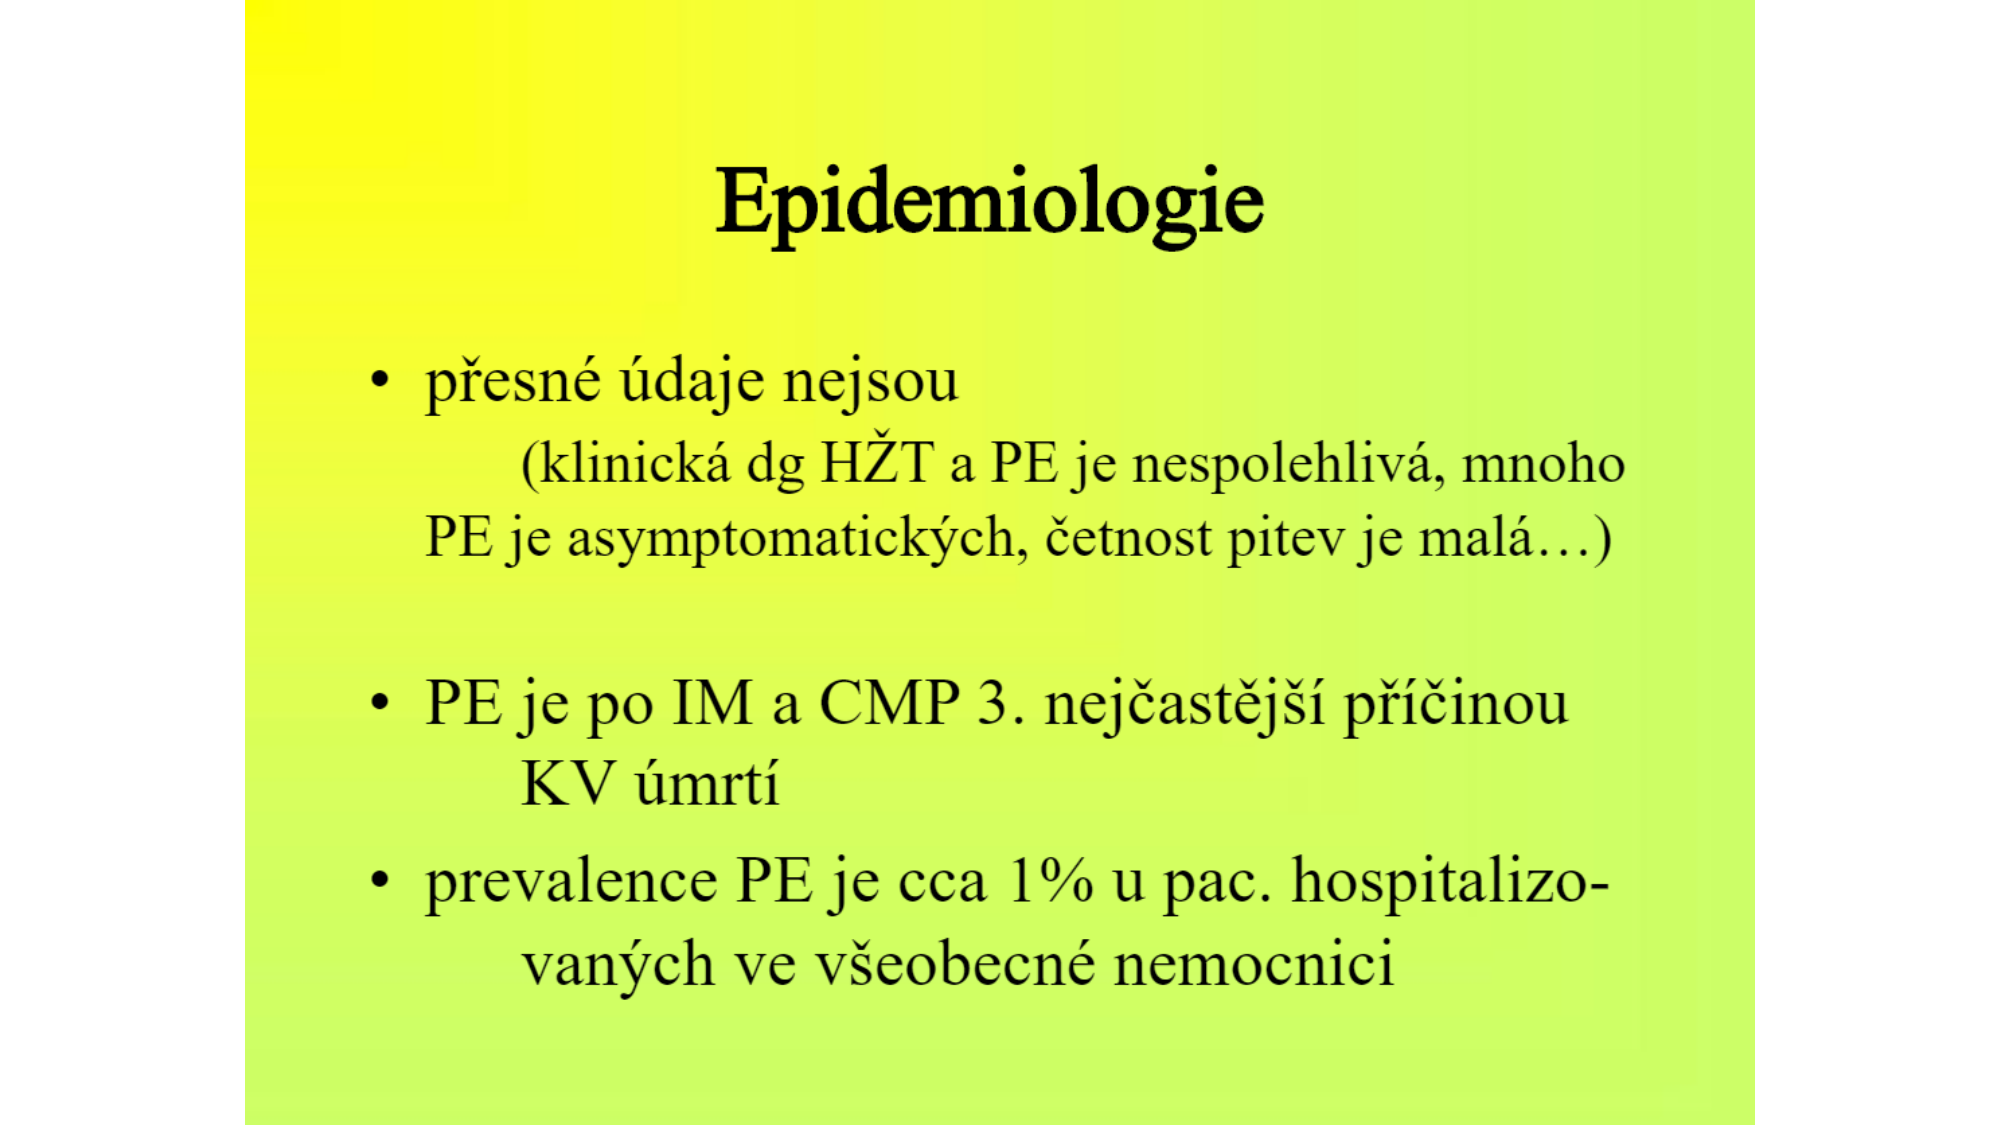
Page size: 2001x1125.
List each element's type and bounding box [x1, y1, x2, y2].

picture [245, 0, 1755, 1125]
